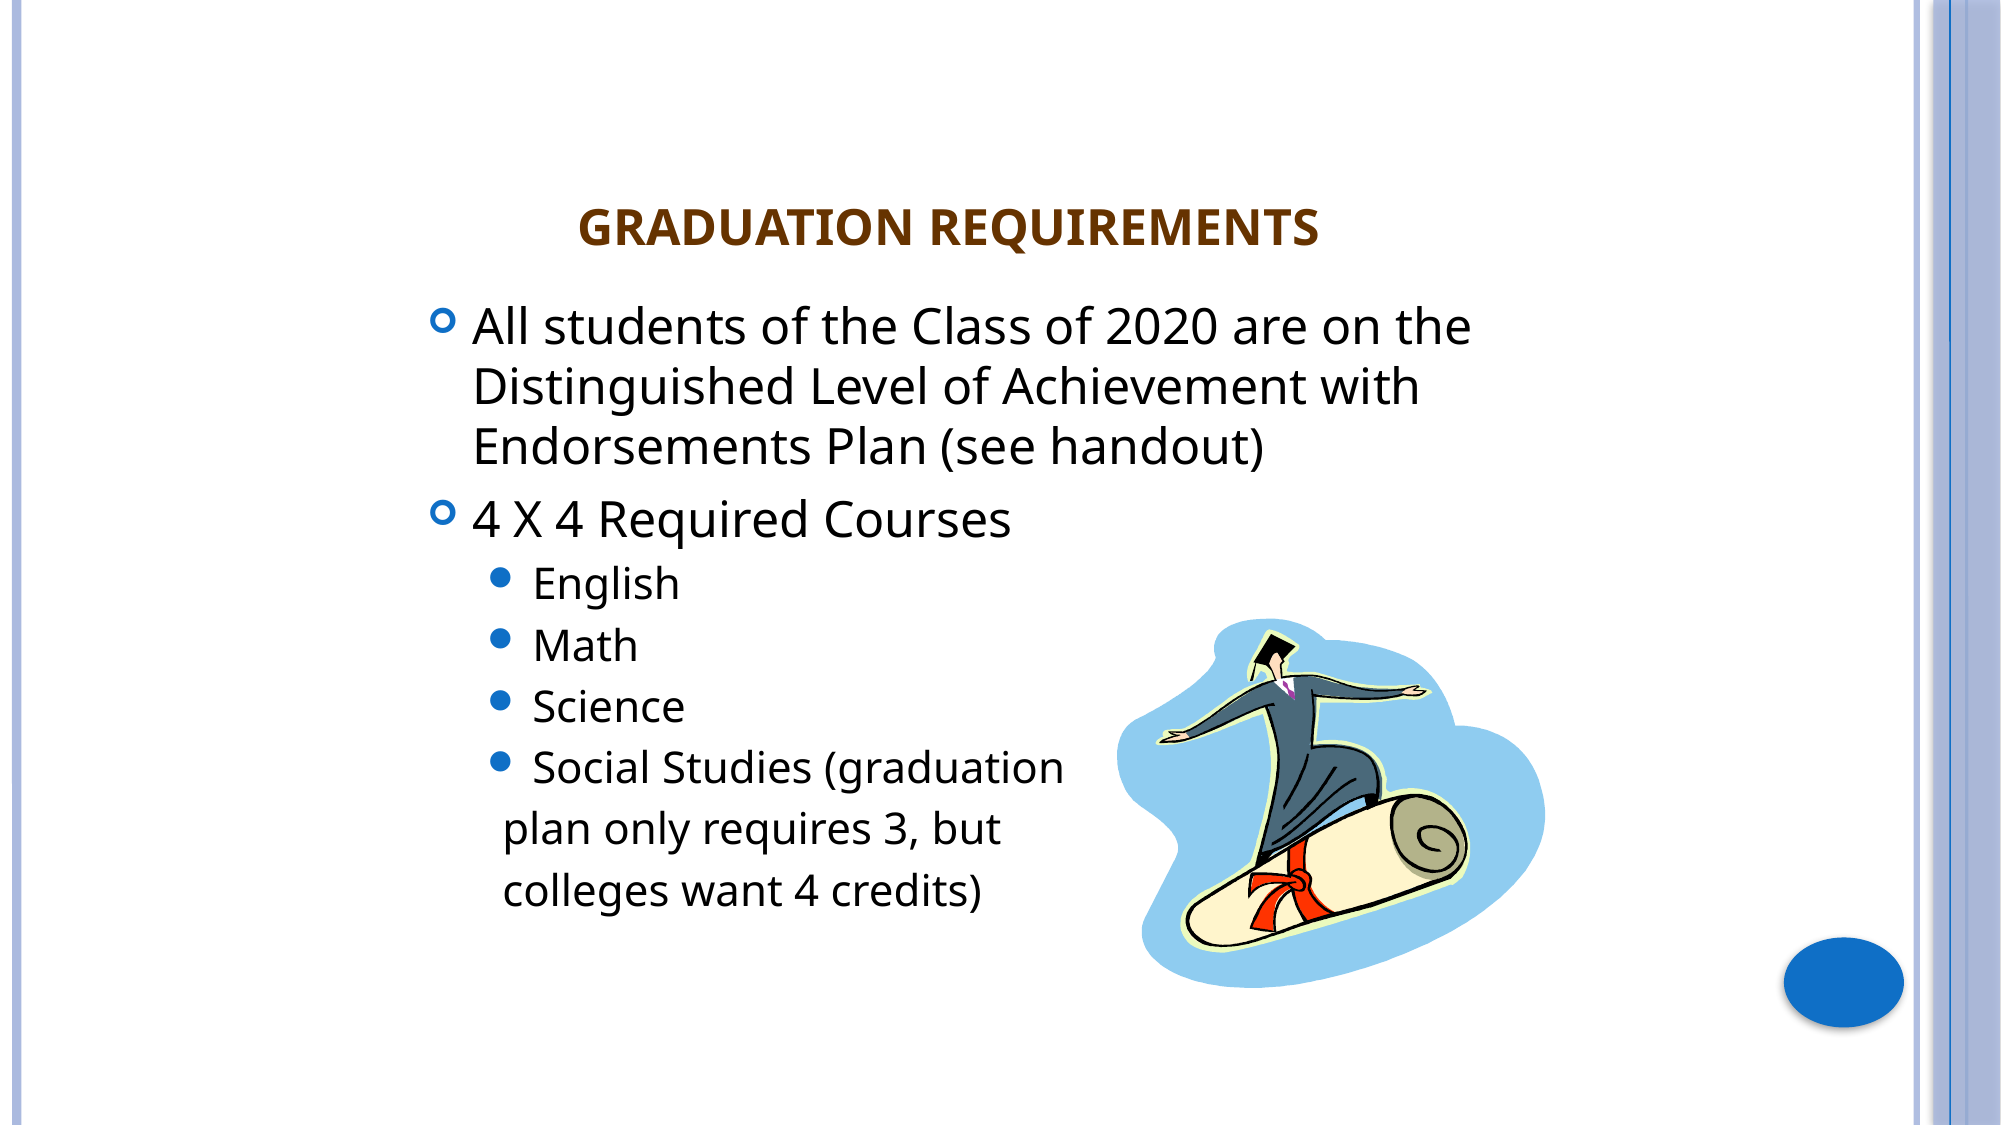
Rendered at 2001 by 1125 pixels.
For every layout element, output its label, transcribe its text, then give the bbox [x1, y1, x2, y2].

title Graduation Requirements [562, 149, 1438, 263]
list All students of the Class of 2020 are on the Distinguished Level of Achievement with Endorsements Plan (see handout) 4 X 4 Required Courses English Math Science Social Studies (graduation plan only requires 3, but colleges want 4 credits) [412, 287, 1600, 975]
picture [1111, 615, 1551, 993]
